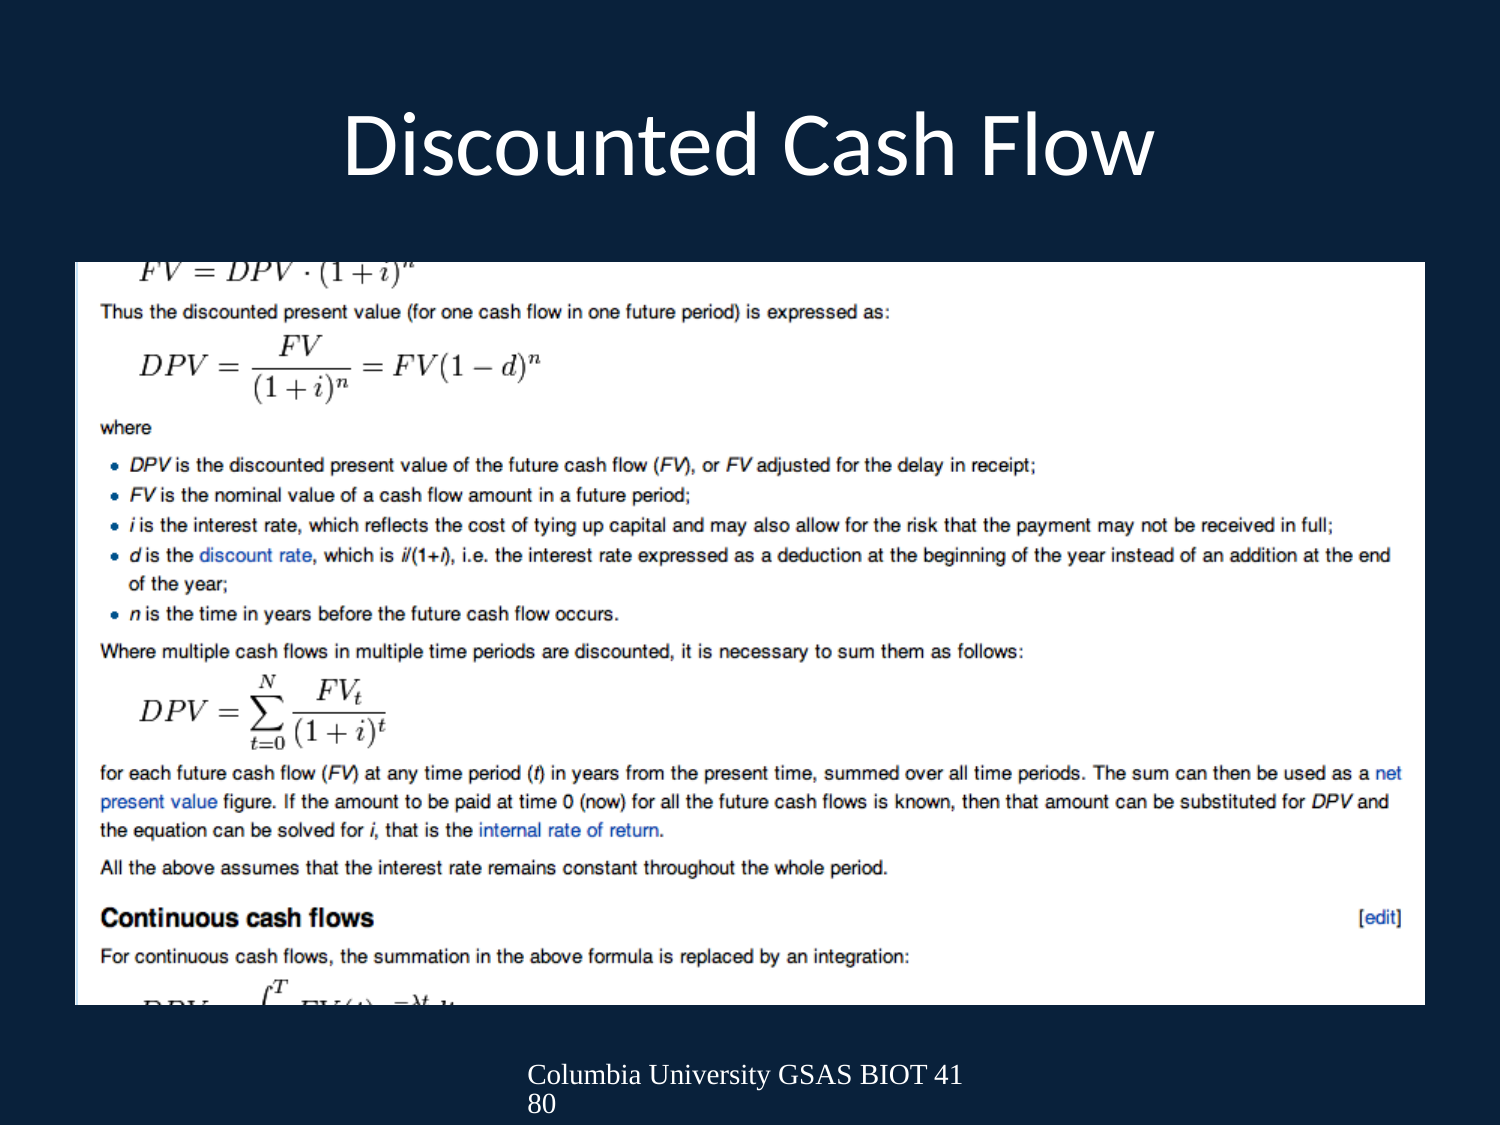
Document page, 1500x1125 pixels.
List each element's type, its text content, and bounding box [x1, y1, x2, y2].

title Discounted Cash Flow [75, 45, 1425, 233]
footer Columbia University GSAS BIOT 4180 [512, 1042, 988, 1103]
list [74, 262, 1426, 1006]
